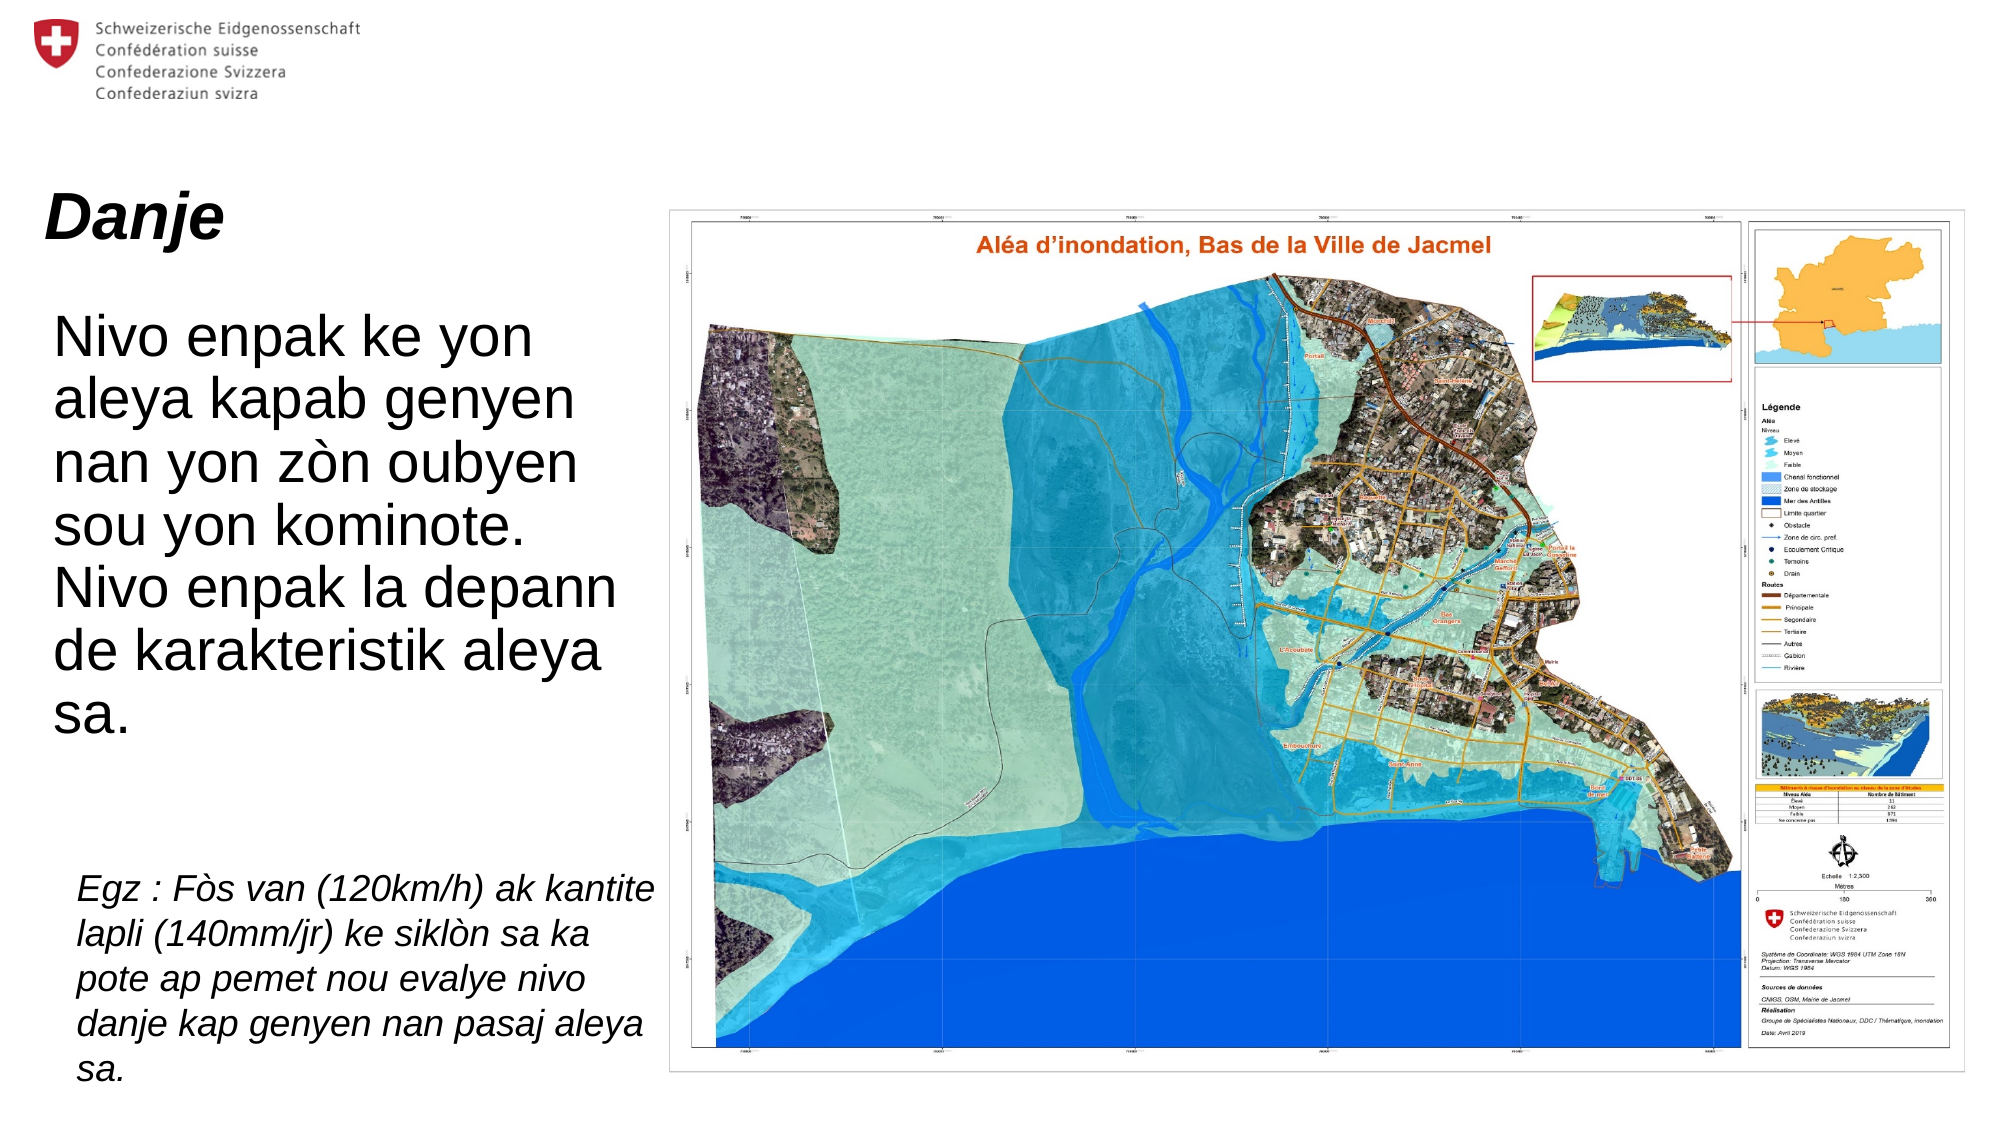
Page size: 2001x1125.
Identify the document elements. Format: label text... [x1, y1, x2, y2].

picture [657, 201, 1975, 1085]
picture [34, 18, 361, 99]
title Danje [44, 172, 425, 276]
list Egz : Fòs van (120km/h) ak kantite lapli (140mm/jr) ke siklòn sa ka pote ap pemet nou evalye nivo danje kap genyen nan pasaj aleya sa. [76, 864, 652, 1056]
text_box Nivo enpak ke yon aleya kapab genyen nan yon zòn oubyen sou yon kominote. Nivo enpak la depann de karakteristik aleya sa. [38, 298, 652, 771]
